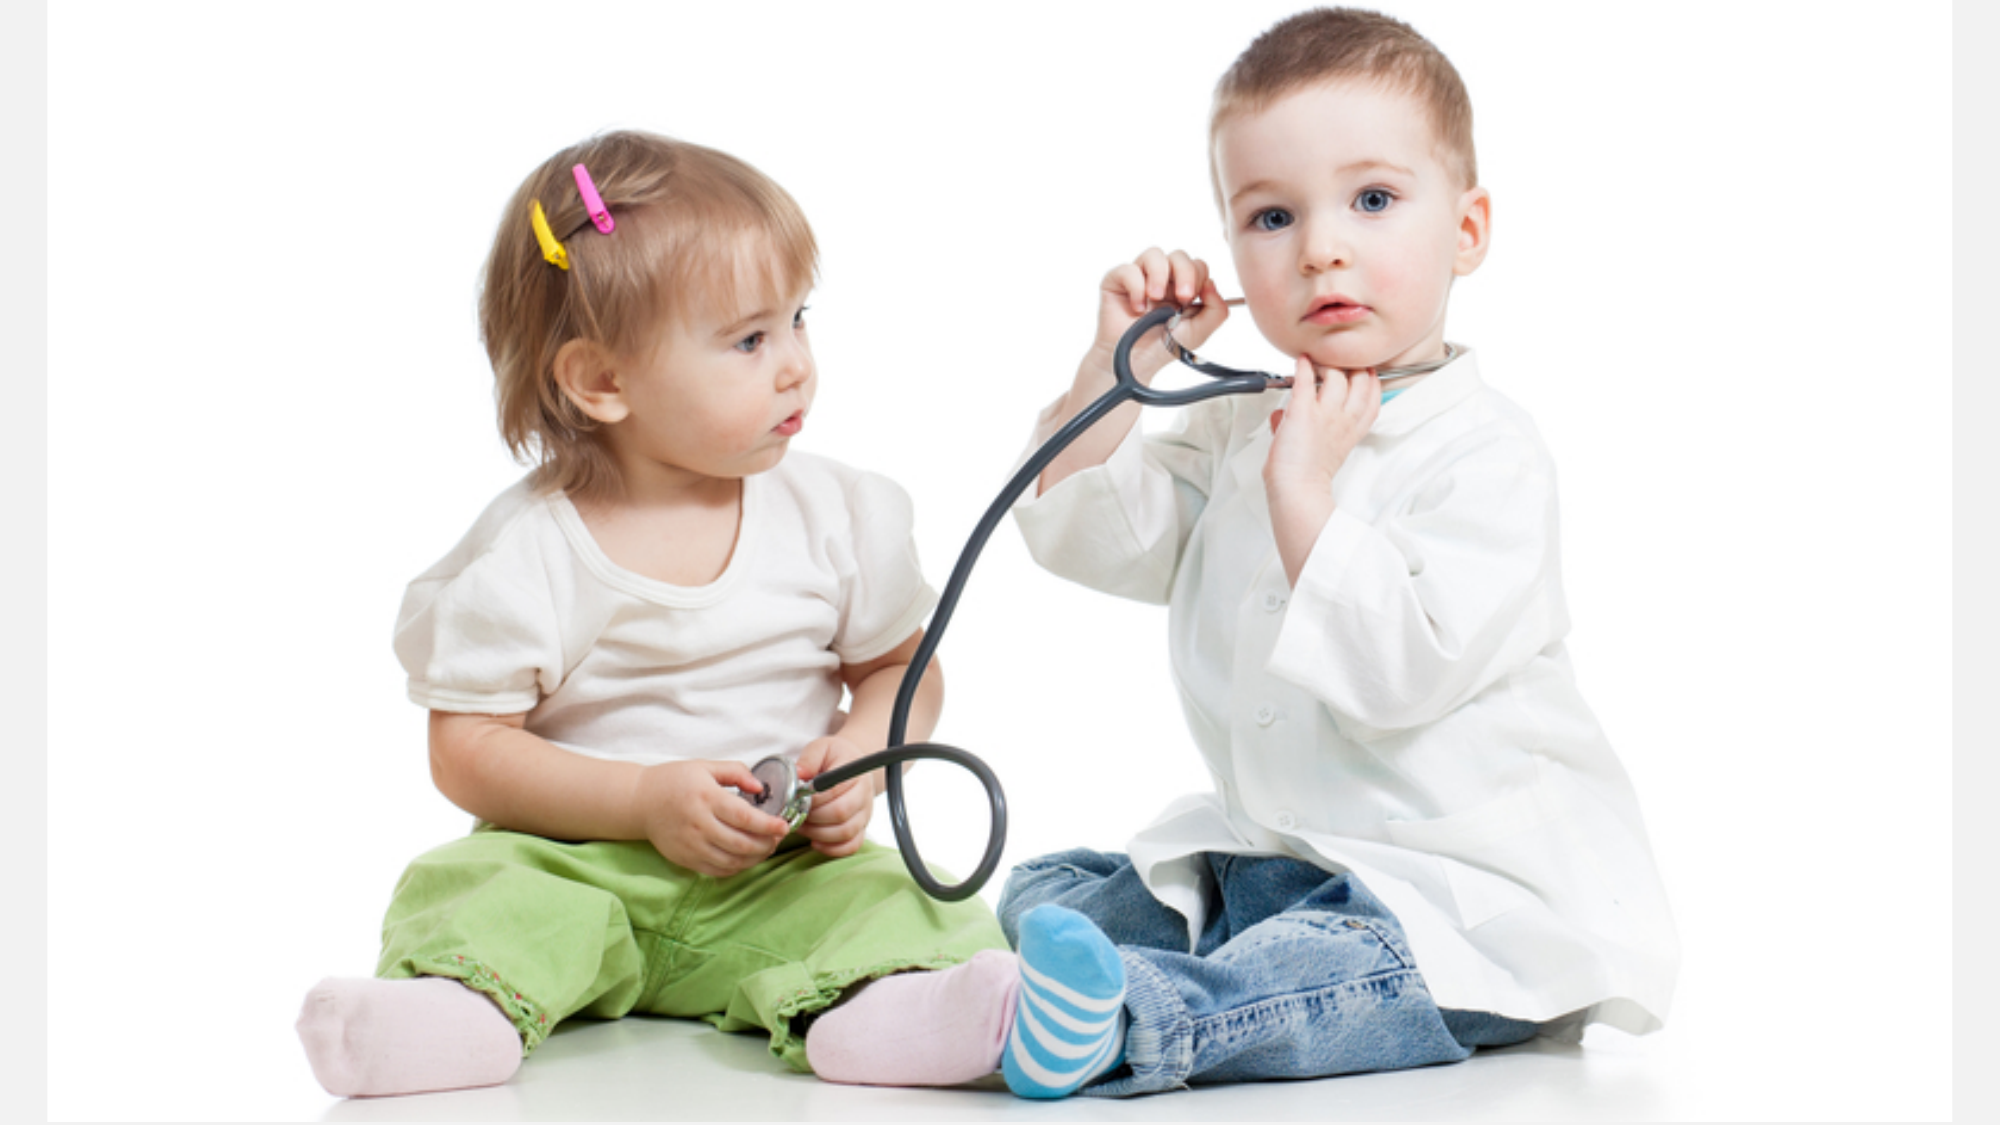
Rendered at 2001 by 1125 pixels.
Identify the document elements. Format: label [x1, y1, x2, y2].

list [47, 0, 1953, 1122]
